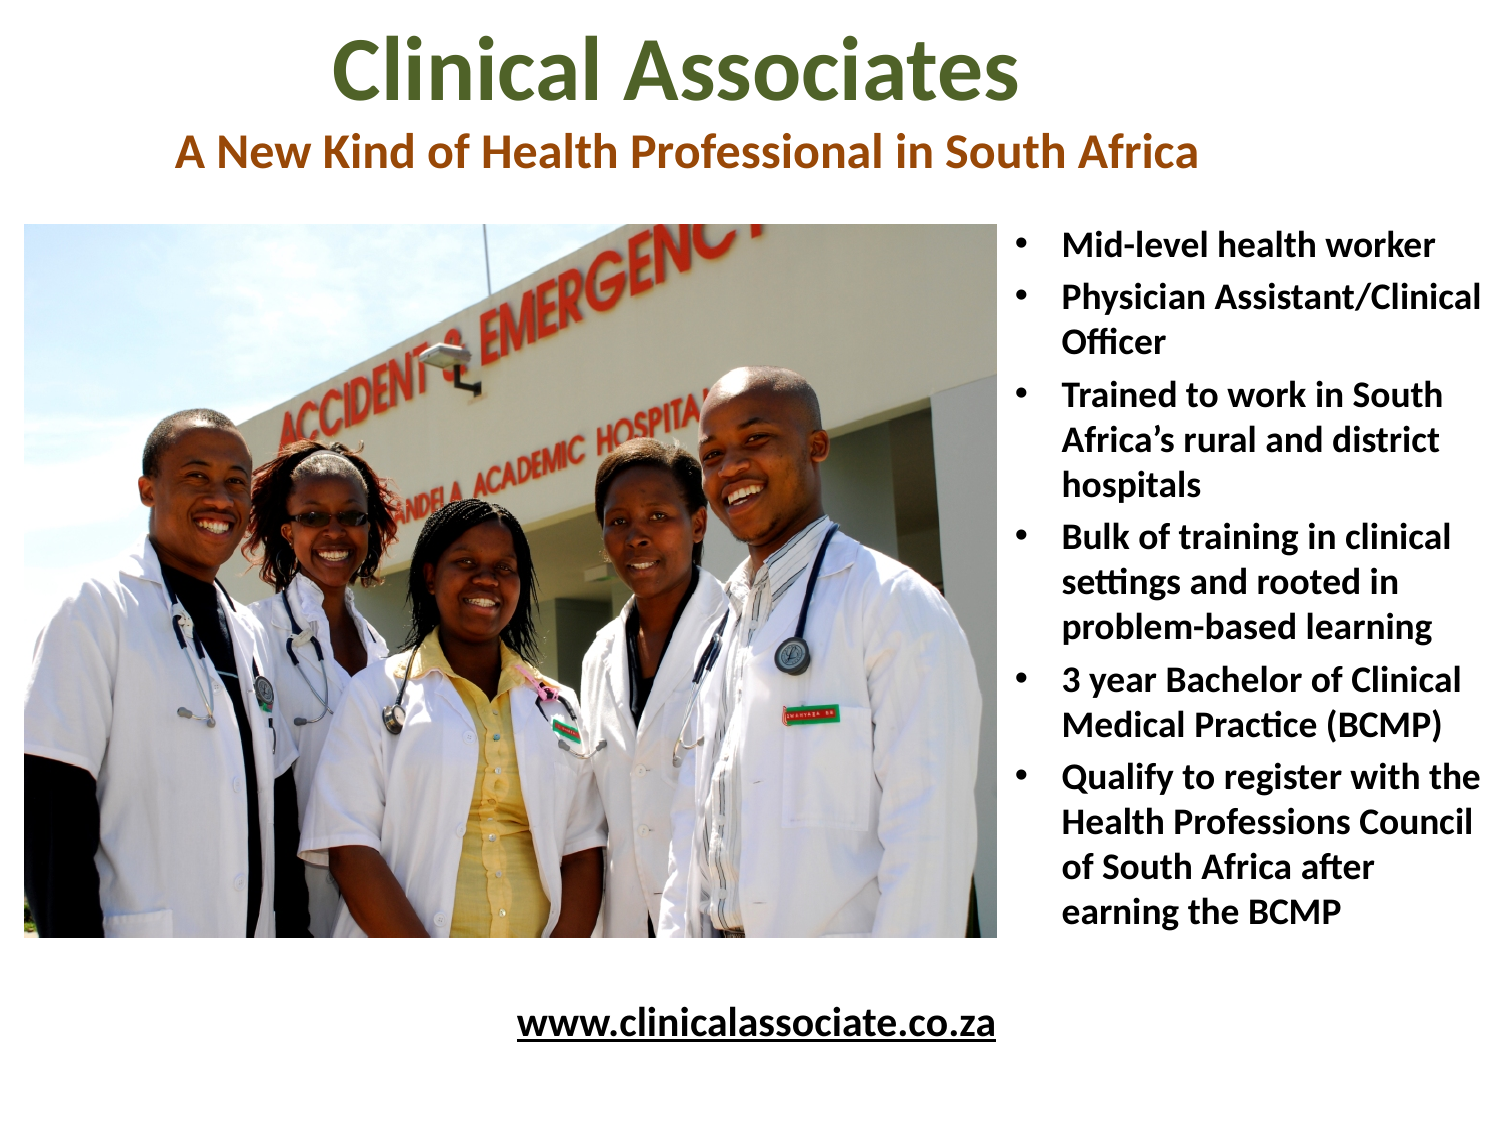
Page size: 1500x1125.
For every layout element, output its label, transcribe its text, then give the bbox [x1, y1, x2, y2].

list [24, 224, 997, 938]
text_box Mid-level health worker Physician Assistant/Clinical Officer Trained to work in South Africa’s rural and district hospitals Bulk of training in clinical settings and rooted in problem-based learning 3 year Bachelor of Clinical Medical Practice (BCMP) Qualify to register with the Health Professions Council of South Africa after earning the BCMP [924, 212, 1500, 663]
text_box www.clinicalassociate.co.za [502, 987, 1021, 1053]
title Clinical Associates A New Kind of Health Professional in South Africa [87, 0, 1288, 188]
